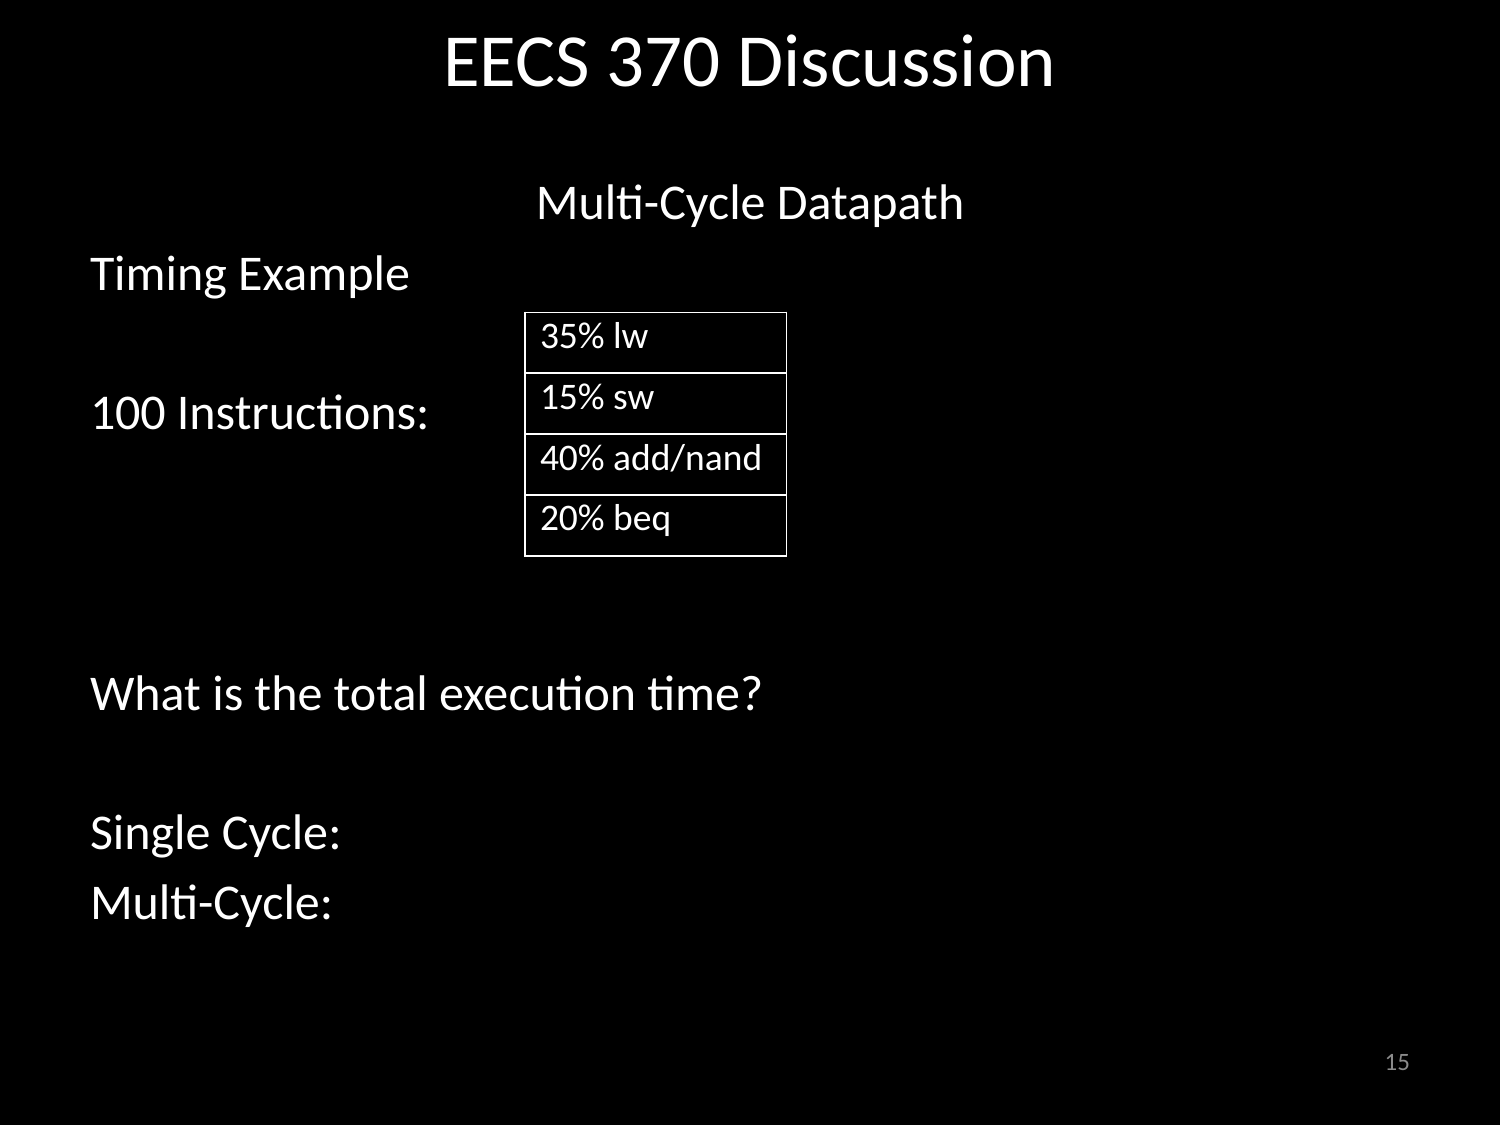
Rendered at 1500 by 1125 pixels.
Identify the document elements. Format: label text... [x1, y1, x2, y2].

table_cell 20% beq [526, 496, 786, 555]
title EECS 370 Discussion [75, 0, 1425, 150]
table_header 35% lw [526, 313, 786, 372]
list Multi-Cycle Datapath Timing Example 100 Instructions: What is the total execution time? Single Cycle: Multi-Cycle: [75, 162, 1425, 1050]
table_cell 15% sw [526, 374, 786, 433]
slide_number 15 [1074, 1030, 1425, 1091]
table_cell 40% add/nand [526, 435, 786, 494]
